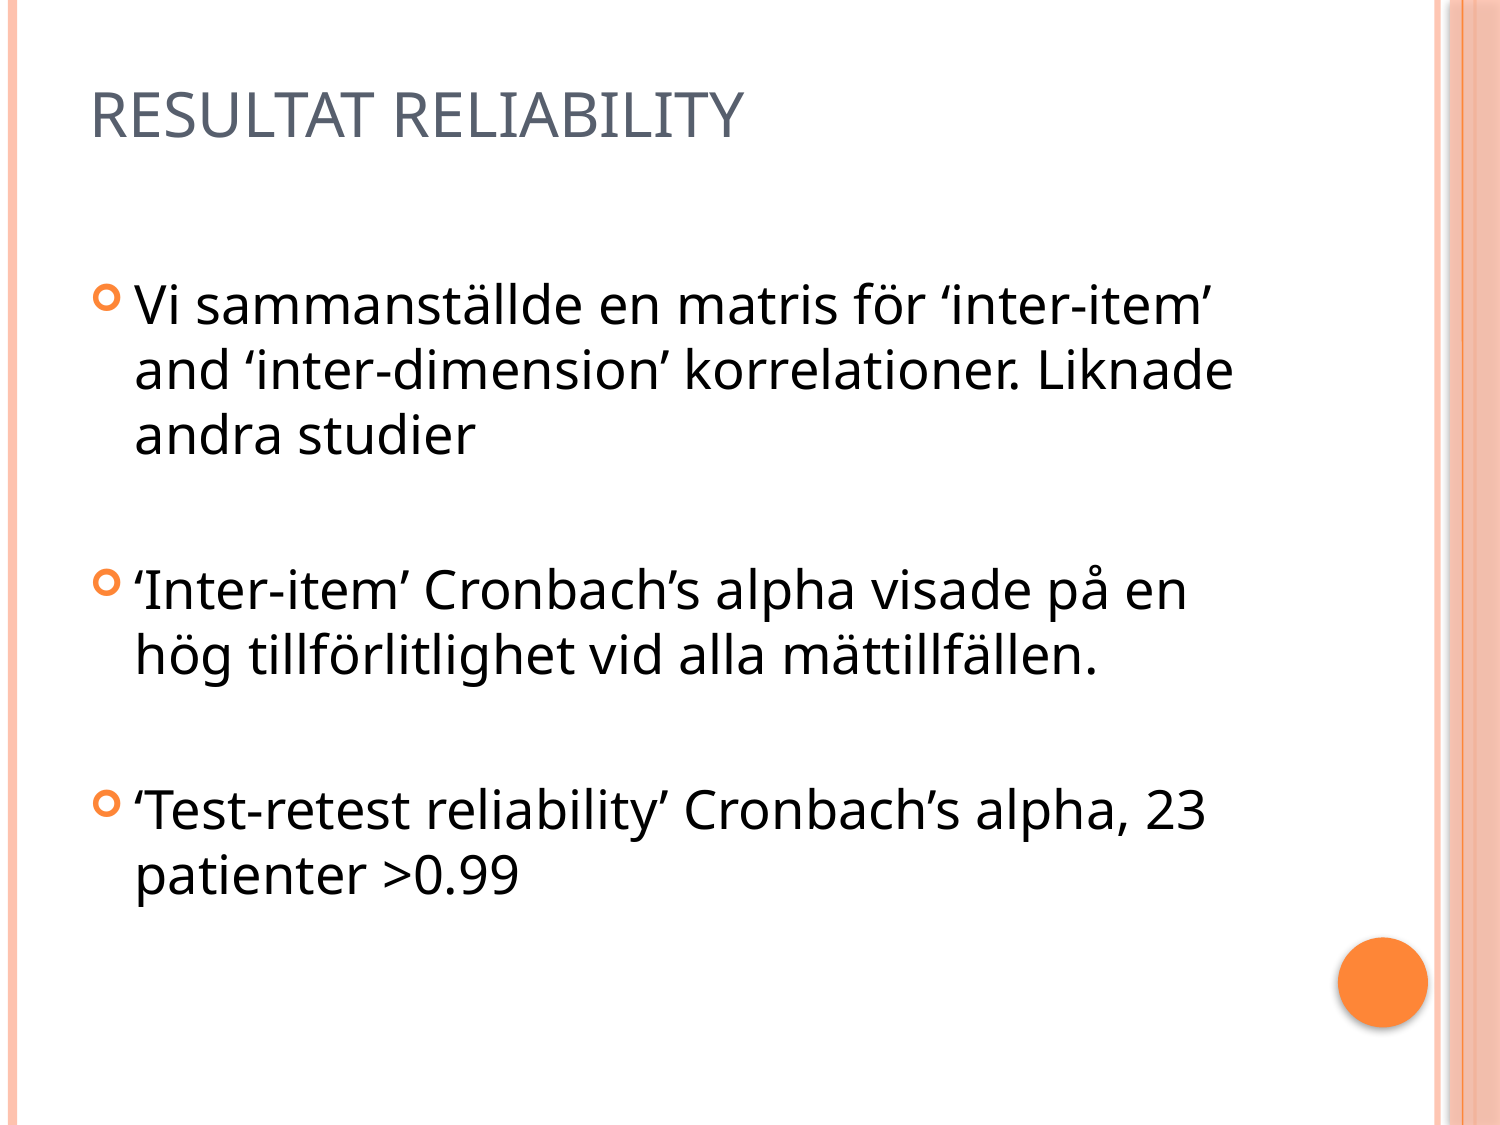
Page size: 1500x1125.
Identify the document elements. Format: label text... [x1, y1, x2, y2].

list Vi sammanställde en matris för ‘inter-item’ and ‘inter-dimension’ korrelationer. Liknade andra studier ‘Inter-item’ Cronbach’s alpha visade på en hög tillförlitlighet vid alla mättillfällen. ‘Test-retest reliability’ Cronbach’s alpha, 23 patienter >0.99 [75, 262, 1300, 1062]
title Resultat Reliability [75, 45, 1300, 233]
